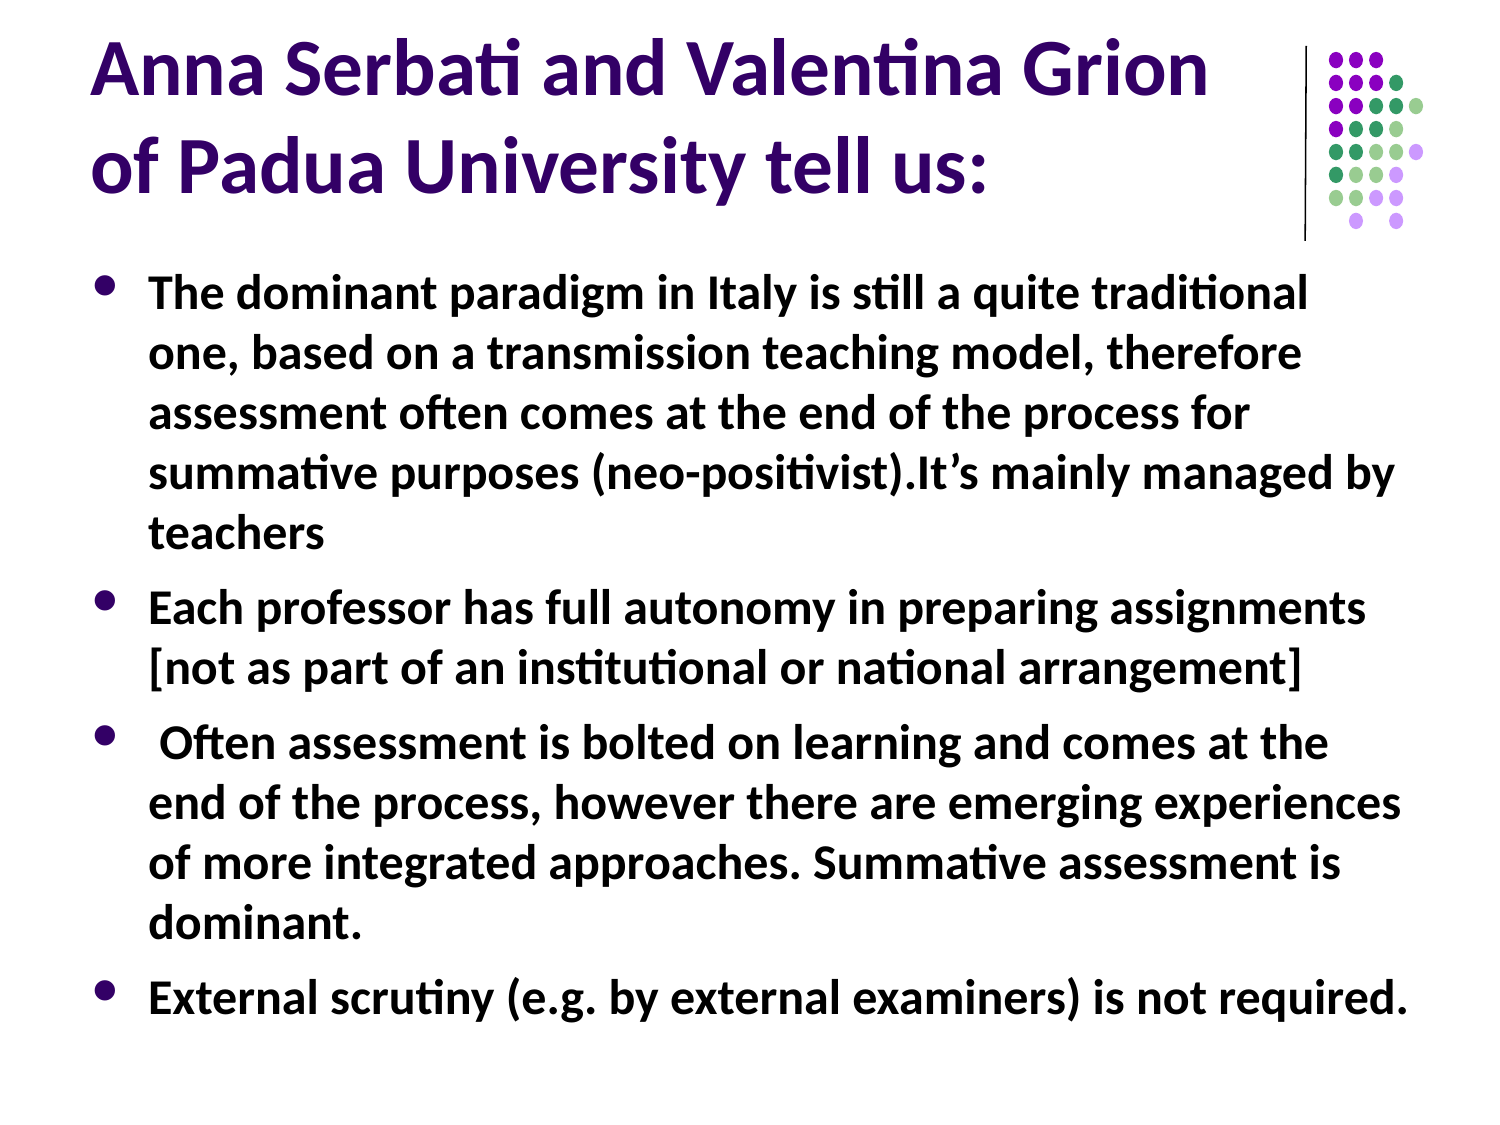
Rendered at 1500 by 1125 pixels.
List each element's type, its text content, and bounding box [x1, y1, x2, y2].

list The dominant paradigm in Italy is still a quite traditional one, based on a transmission teaching model, therefore assessment often comes at the end of the process for summative purposes (neo-positivist).It’s mainly managed by teachers Each professor has full autonomy in preparing assignments [not as part of an institutional or national arrangement] Often assessment is bolted on learning and comes at the end of the process, however there are emerging experiences of more integrated approaches. Summative assessment is dominant. External scrutiny (e.g. by external examiners) is not required. [76, 252, 1427, 1039]
title Anna Serbati and Valentina Grion of Padua University tell us: [75, 40, 1313, 218]
